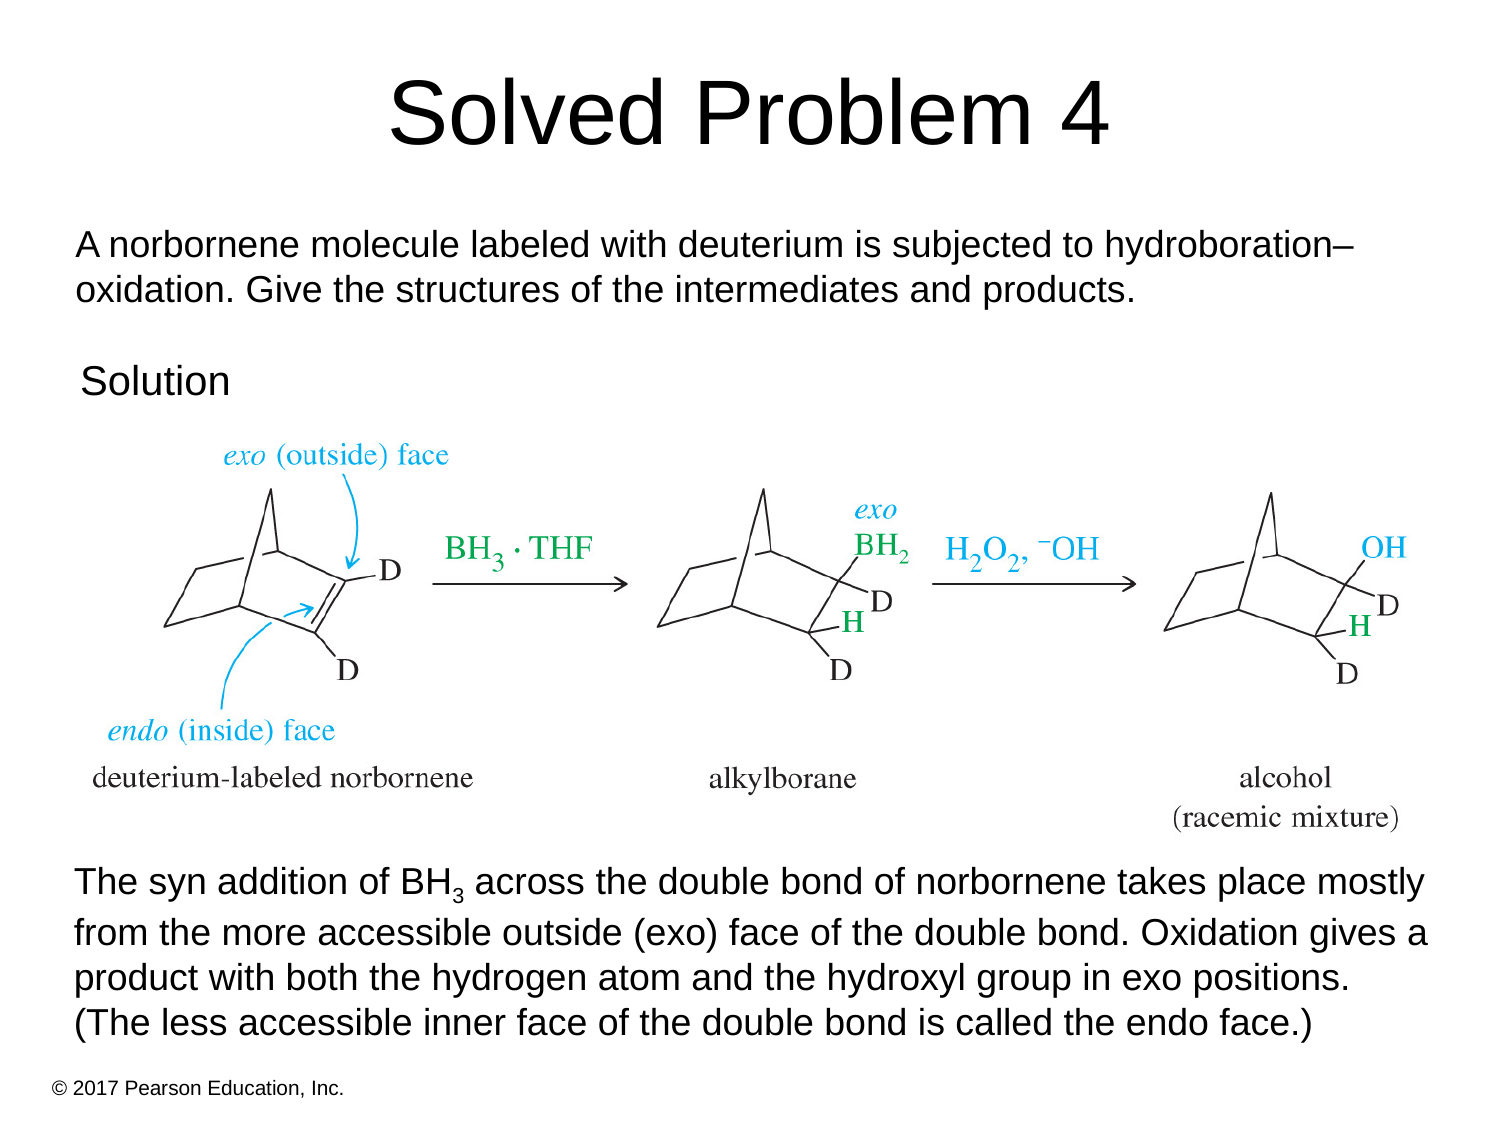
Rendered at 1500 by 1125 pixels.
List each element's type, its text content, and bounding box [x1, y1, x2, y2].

text_box A norbornene molecule labeled with deuterium is subjected to hydroboration–oxidation. Give the structures of the intermediates and products. [60, 212, 1474, 318]
text_box Solved Problem 4 [74, 45, 1425, 197]
text_box Solution [65, 346, 246, 412]
picture [82, 433, 1418, 838]
text_box The syn addition of BH3 across the double bond of norbornene takes place mostly from the more accessible outside (exo) face of the double bond. Oxidation gives a product with both the hydrogen atom and the hydroxyl group in exo positions. (The less accessible inner face of the double bond is called the endo face.) [58, 849, 1447, 1051]
